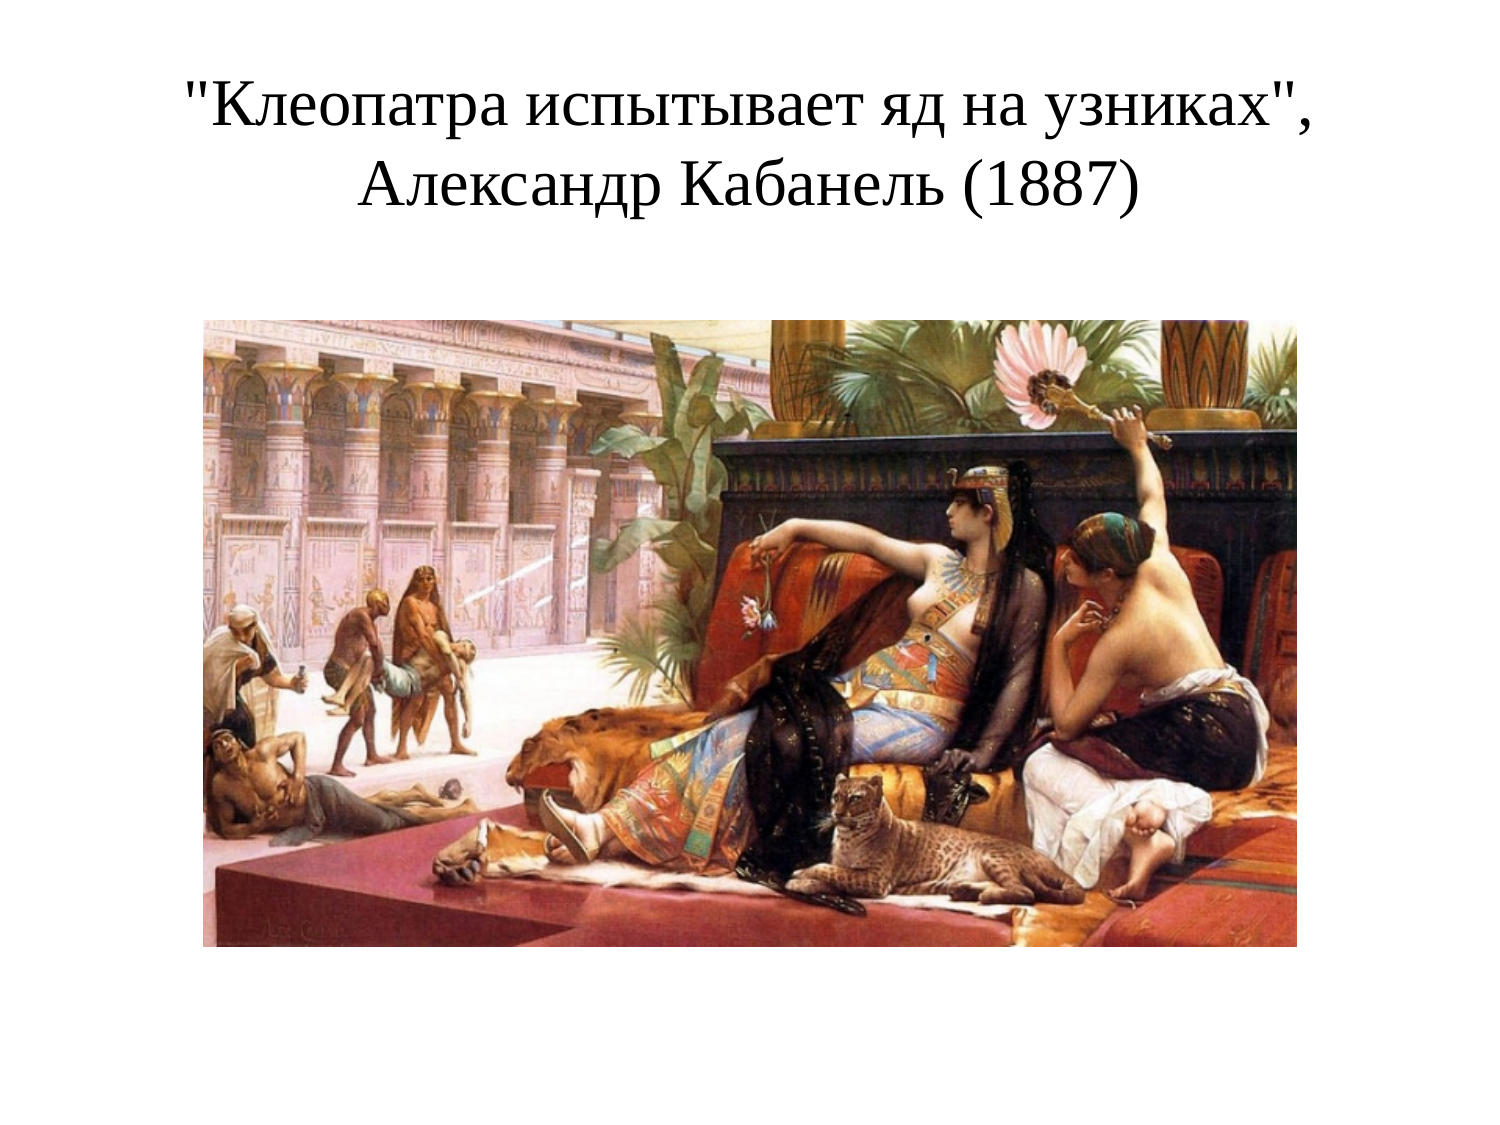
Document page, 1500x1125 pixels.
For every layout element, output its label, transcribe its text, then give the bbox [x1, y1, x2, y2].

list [202, 320, 1298, 948]
title "Клеопатра испытывает яд на узниках", Александр Кабанель (1887) [75, 45, 1425, 233]
